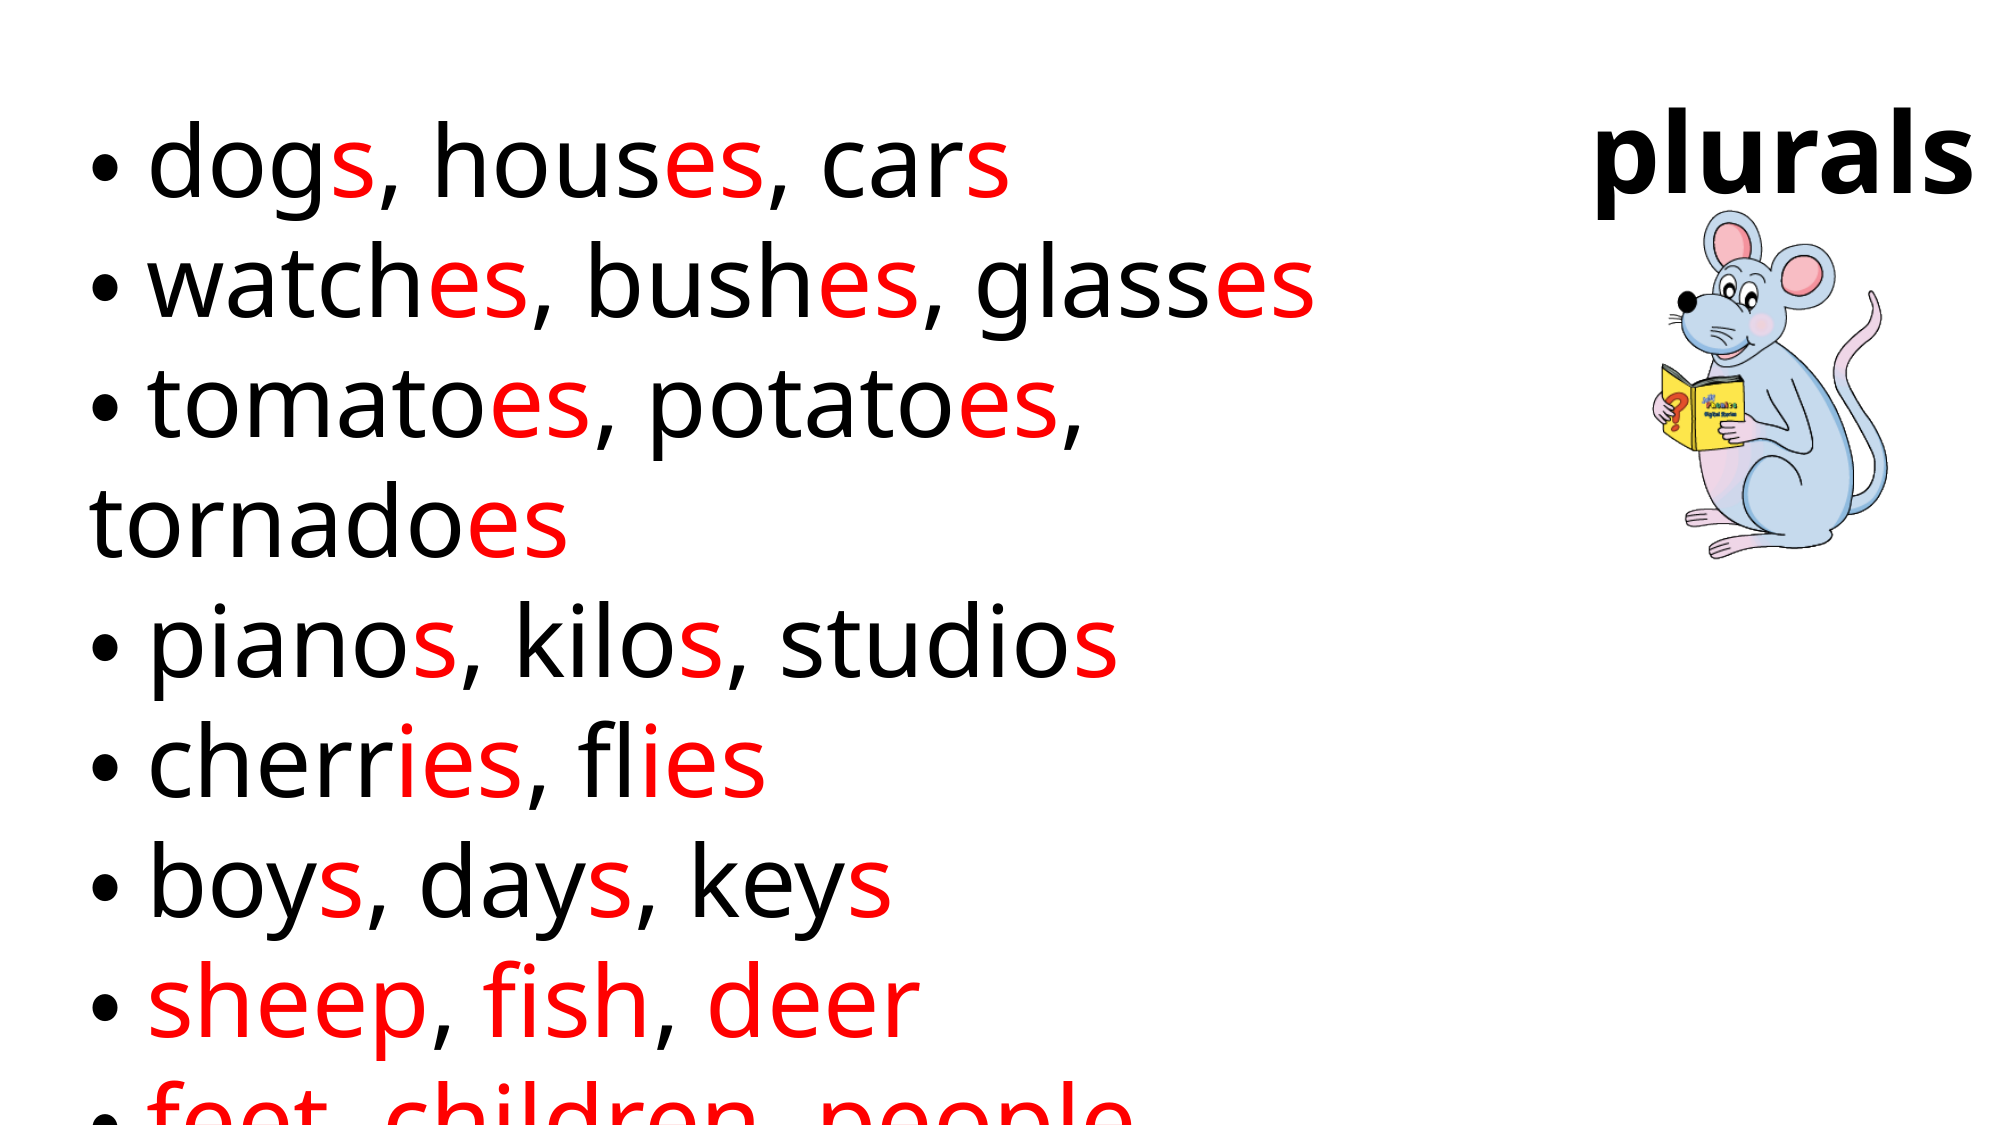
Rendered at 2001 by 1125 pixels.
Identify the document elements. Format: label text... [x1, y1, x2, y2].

text_box plurals [1575, 73, 2000, 224]
text_box ・dogs, houses, cars ・watches, bushes, glasses ・tomatoes, potatoes, tornadoes ・pianos, kilos, studios ・cherries, flies ・boys, days, keys ・sheep, fish, deer ・feet, children, people [73, 90, 1594, 1125]
picture [1646, 205, 1894, 563]
